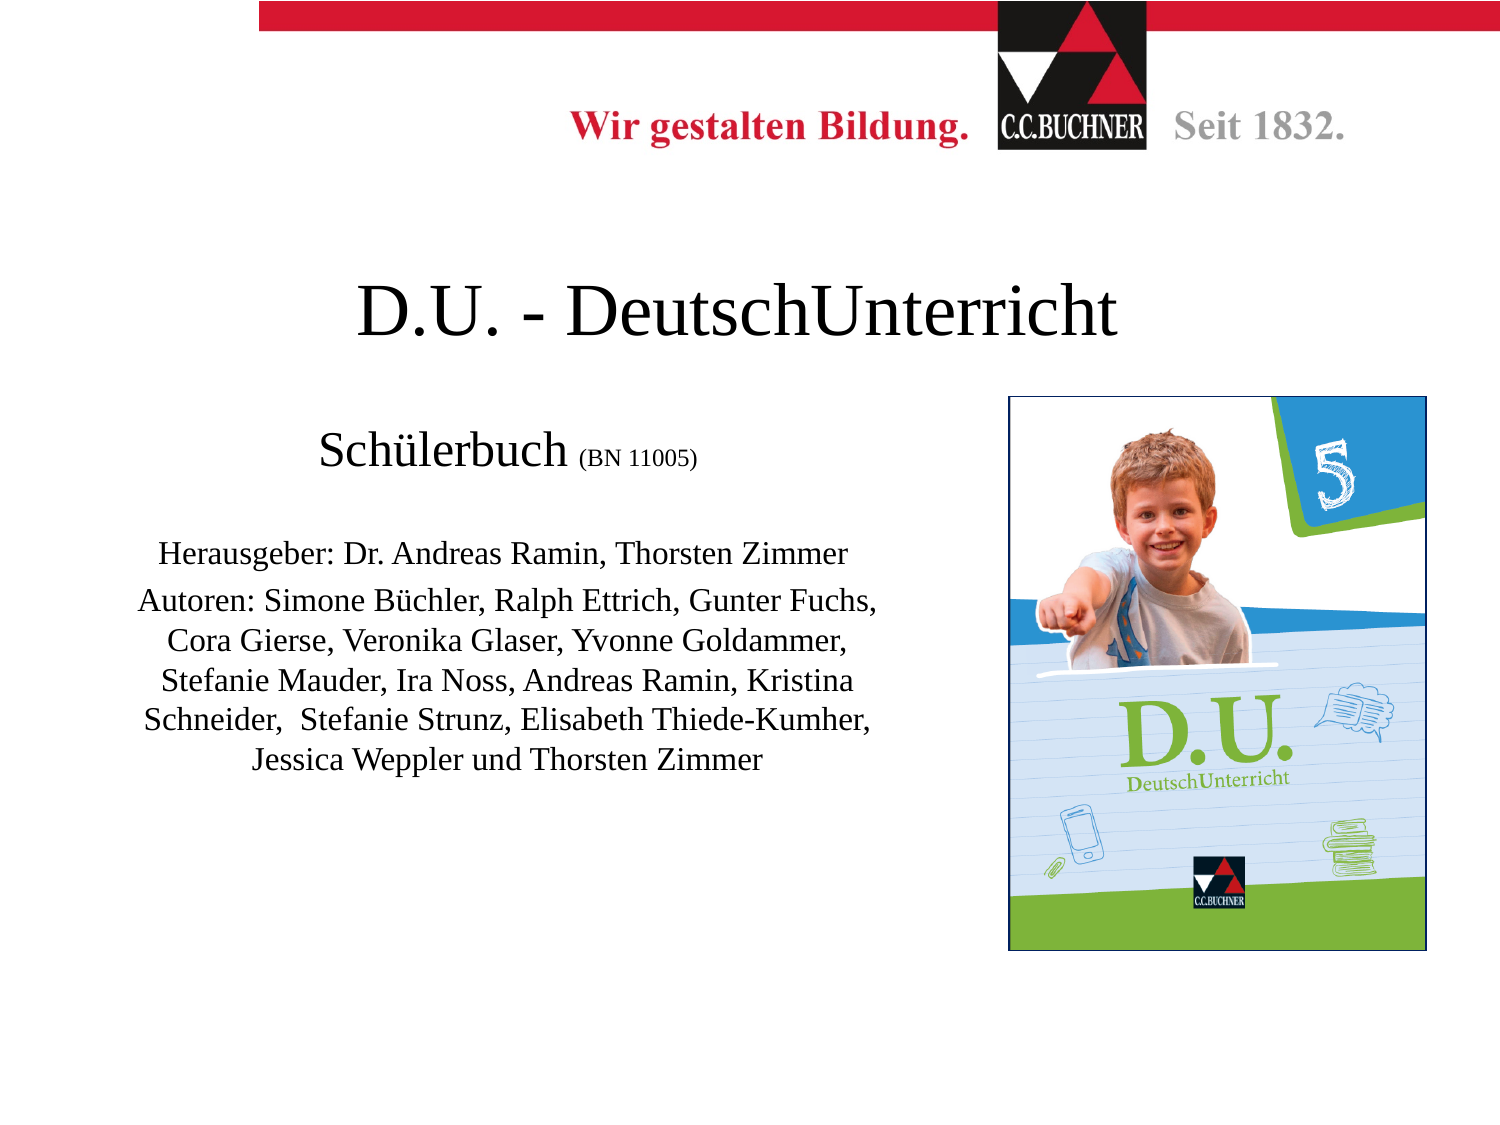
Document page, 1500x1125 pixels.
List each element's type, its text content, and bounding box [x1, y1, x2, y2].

picture [1009, 396, 1426, 951]
subtitle Schülerbuch (BN 11005) Herausgeber: Dr. Andreas Ramin, Thorsten Zimmer Autoren: Simone Büchler, Ralph Ettrich, Gunter Fuchs, Cora Gierse, Veronika Glaser, Yvonne Goldammer, Stefanie Mauder, Ira Noss, Andreas Ramin, Kristina Schneider, Stefanie Strunz, Elisabeth Thiede-Kumher, Jessica Weppler und Thorsten Zimmer [112, 420, 904, 823]
title D.U. - DeutschUnterricht [100, 184, 1376, 426]
text_box [1175, 101, 1436, 162]
picture [259, 1, 1500, 166]
